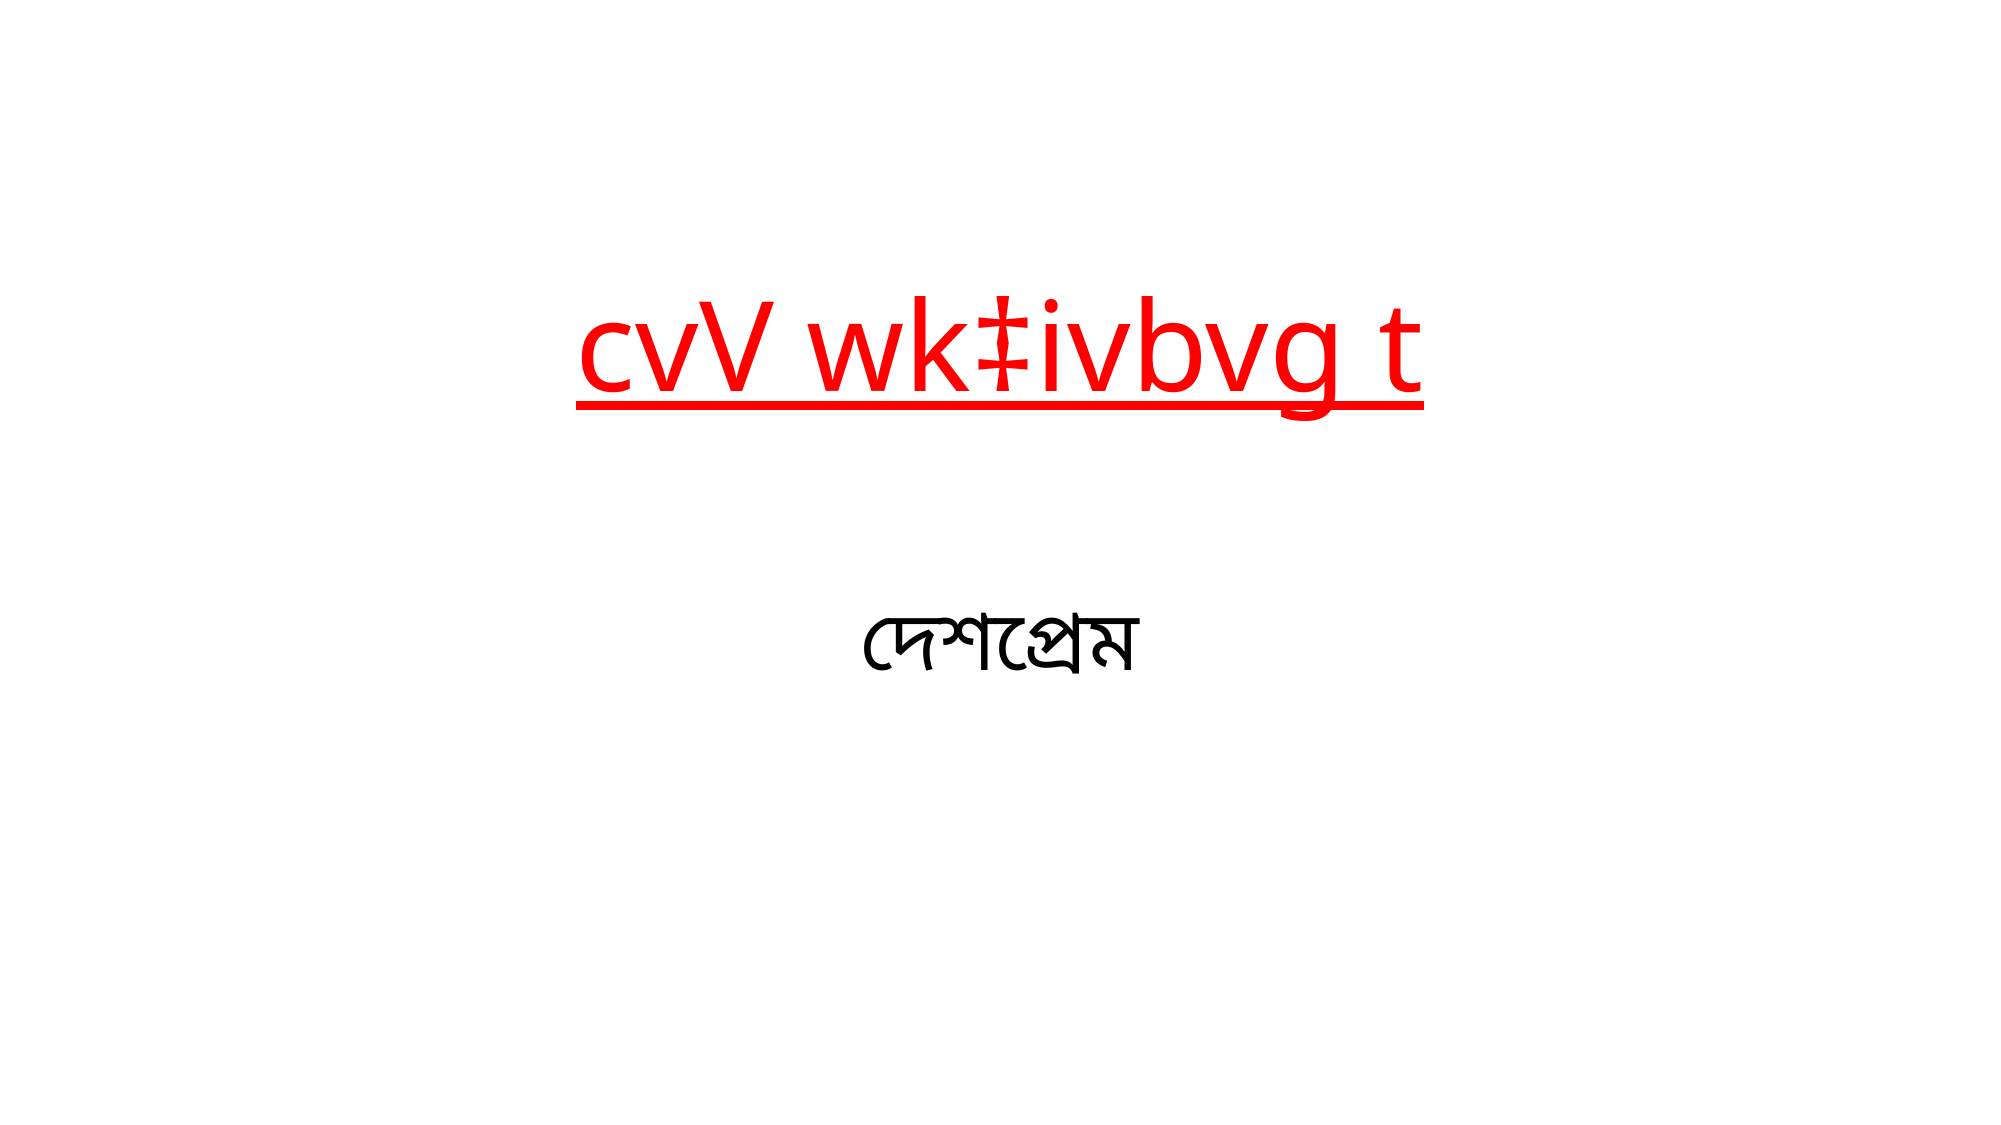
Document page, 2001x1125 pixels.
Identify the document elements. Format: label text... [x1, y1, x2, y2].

title cvV wk‡ivbvg t [249, 184, 1750, 576]
subtitle দেশপ্রেম [249, 590, 1750, 863]
